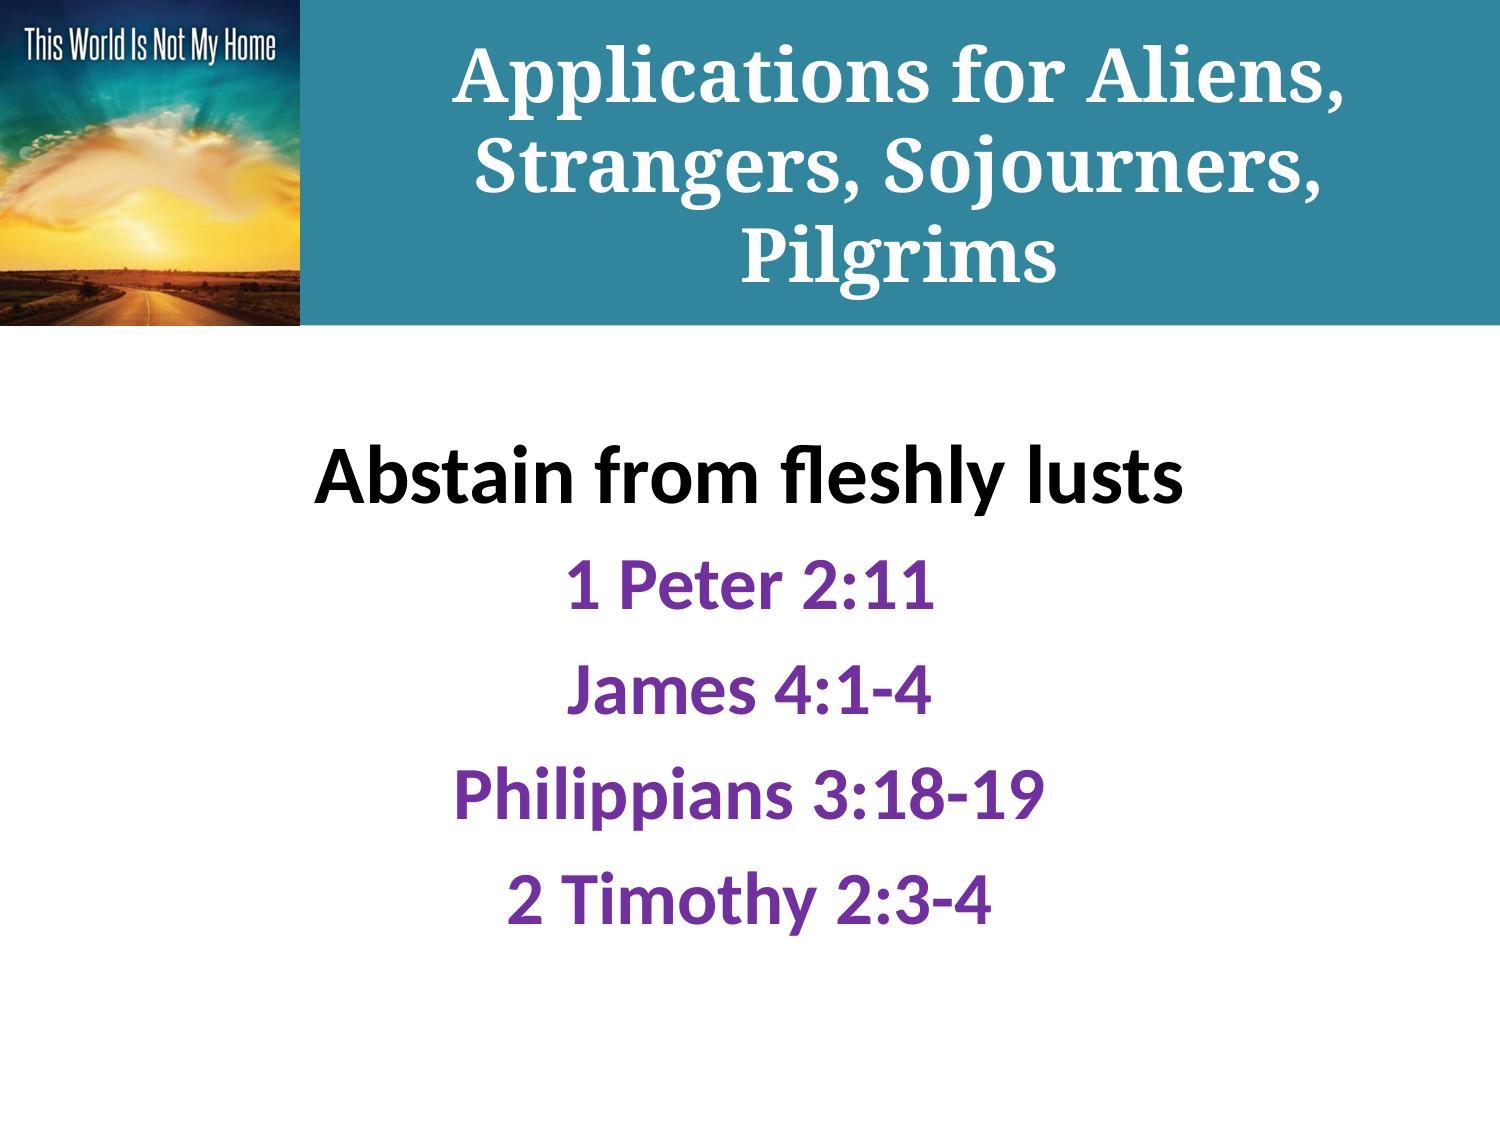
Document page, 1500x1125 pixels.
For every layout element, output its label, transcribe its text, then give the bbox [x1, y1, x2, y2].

list Abstain from fleshly lusts 1 Peter 2:11 James 4:1-4 Philippians 3:18-19 2 Timothy 2:3-4 [75, 412, 1425, 1088]
picture [0, 0, 301, 326]
title Applications for Aliens, Strangers, Sojourners, Pilgrims [301, 0, 1500, 326]
